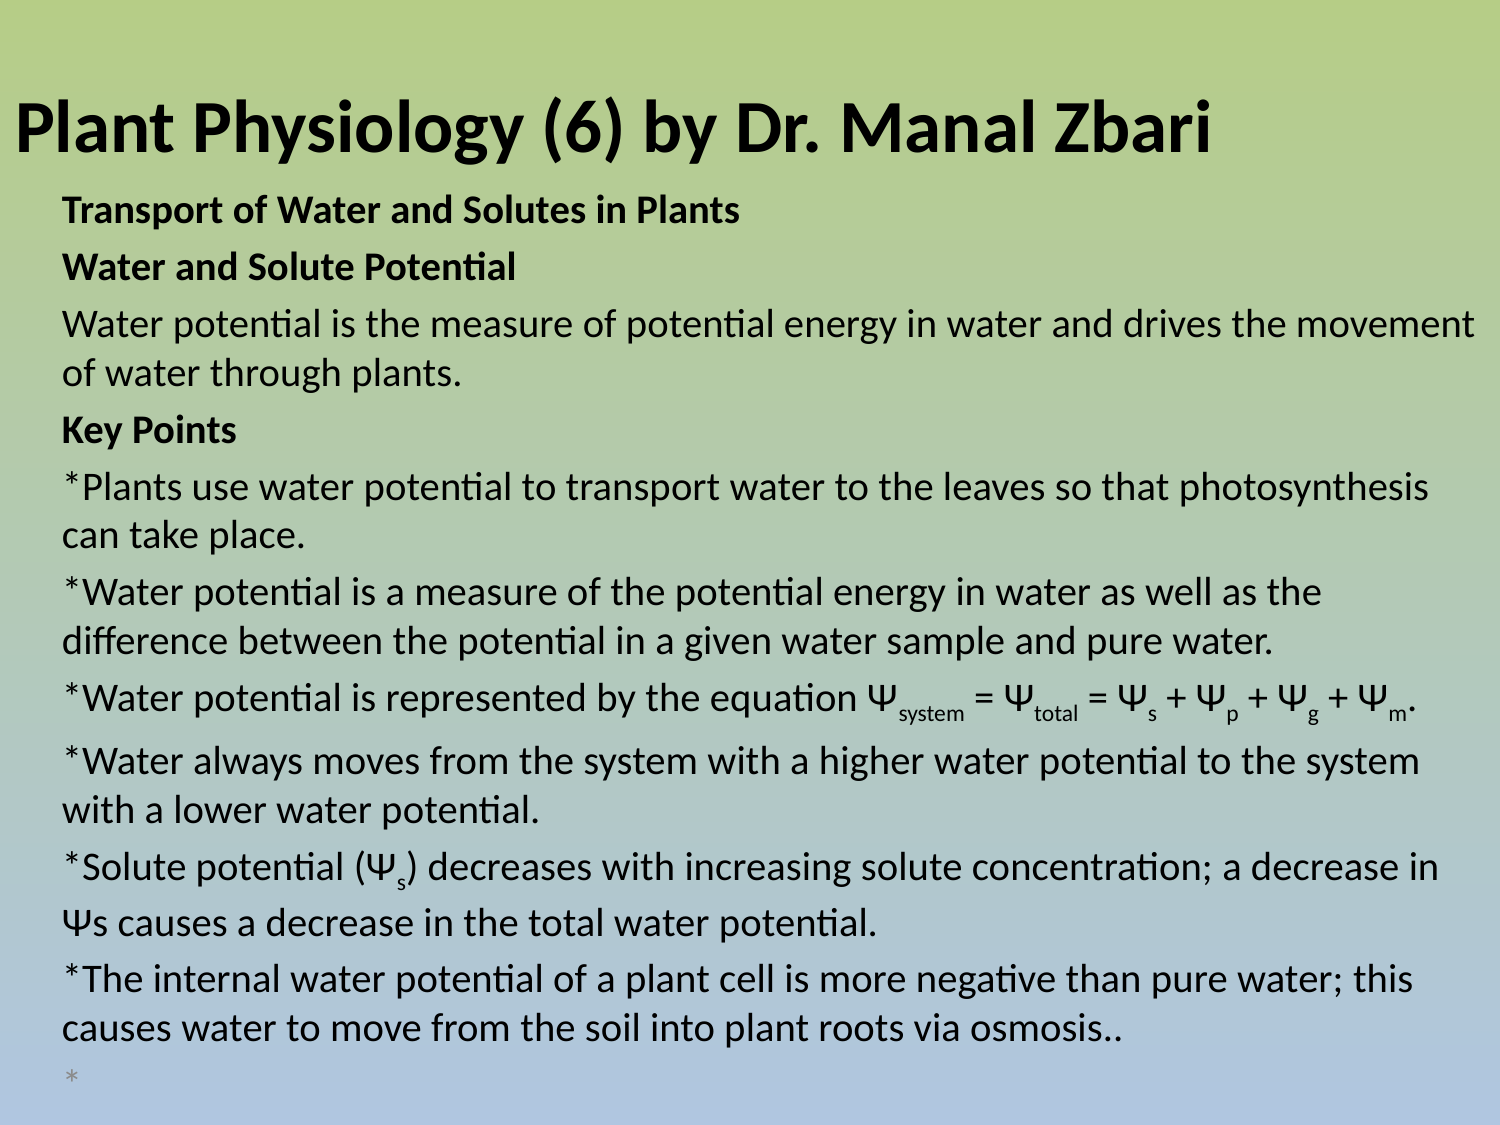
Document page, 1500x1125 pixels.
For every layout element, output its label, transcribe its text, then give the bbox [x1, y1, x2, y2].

title Plant Physiology (6) by Dr. Manal Zbari [0, 0, 1500, 247]
subtitle Transport of Water and Solutes in Plants Water and Solute Potential Water potential is the measure of potential energy in water and drives the movement of water through plants. Key Points *Plants use water potential to transport water to the leaves so that photosynthesis can take place. *Water potential is a measure of the potential energy in water as well as the difference between the potential in a given water sample and pure water. *Water potential is represented by the equation Ψsystem = Ψtotal = Ψs + Ψp + Ψg + Ψm. *Water always moves from the system with a higher water potential to the system with a lower water potential. *Solute potential (Ψs) decreases with increasing solute concentration; a decrease in Ψs causes a decrease in the total water potential. *The internal water potential of a plant cell is more negative than pure water; this causes water to move from the soil into plant roots via osmosis.. * [46, 175, 1500, 1125]
